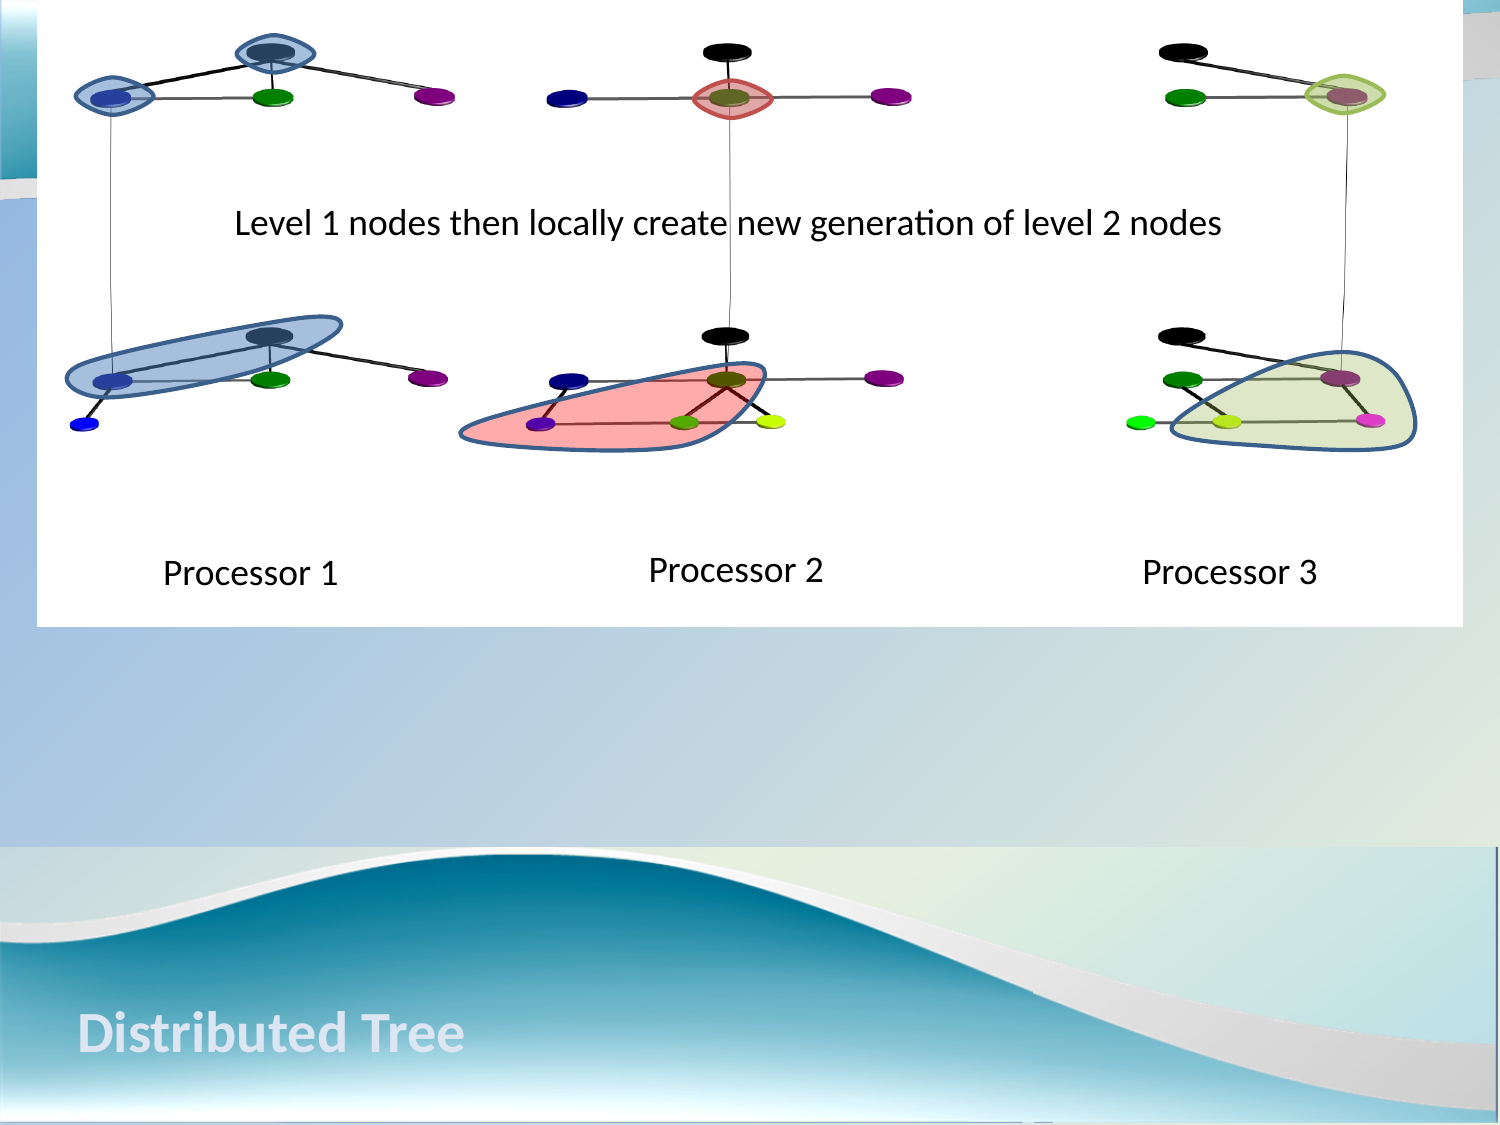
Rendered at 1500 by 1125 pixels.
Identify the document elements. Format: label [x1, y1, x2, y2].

picture [0, 847, 1500, 1124]
list [37, 0, 1463, 628]
